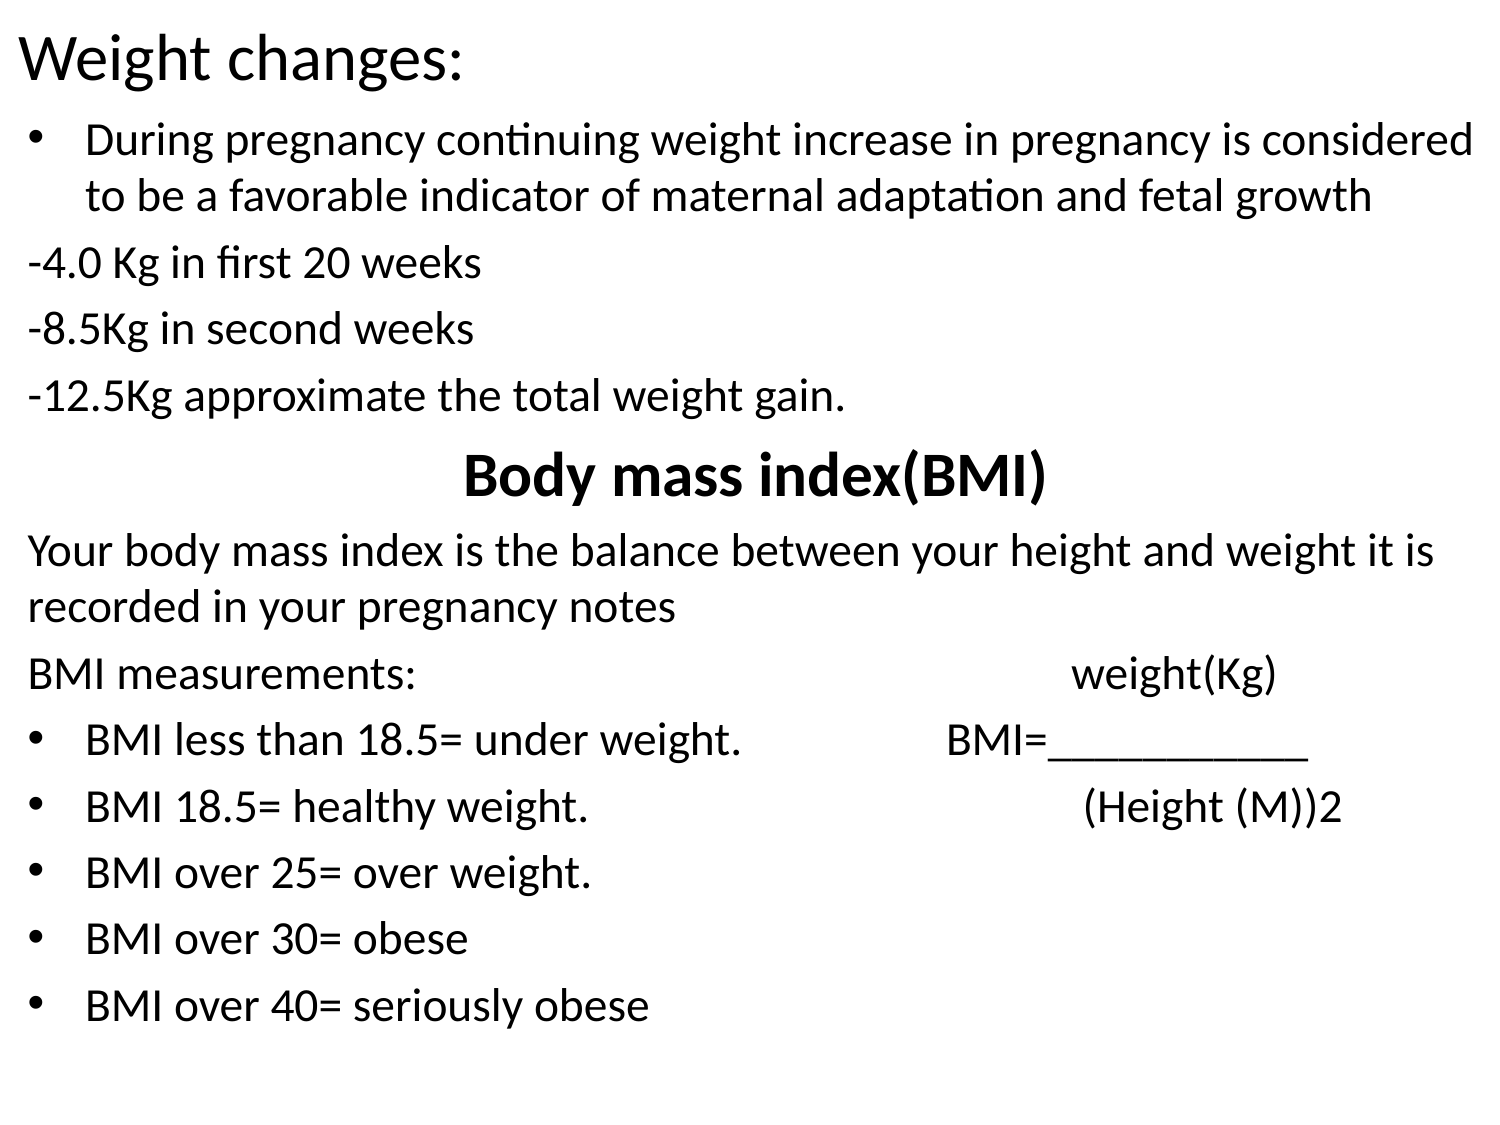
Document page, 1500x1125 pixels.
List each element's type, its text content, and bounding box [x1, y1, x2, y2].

title Weight changes: [3, 0, 1500, 113]
list During pregnancy continuing weight increase in pregnancy is considered to be a favorable indicator of maternal adaptation and fetal growth -4.0 Kg in first 20 weeks -8.5Kg in second weeks -12.5Kg approximate the total weight gain. Body mass index(BMI) Your body mass index is the balance between your height and weight it is recorded in your pregnancy notes BMI measurements: weight(Kg) BMI less than 18.5= under weight. BMI=___________ BMI 18.5= healthy weight. (Height (M))2 BMI over 25= over weight. BMI over 30= obese BMI over 40= seriously obese [12, 99, 1500, 1125]
